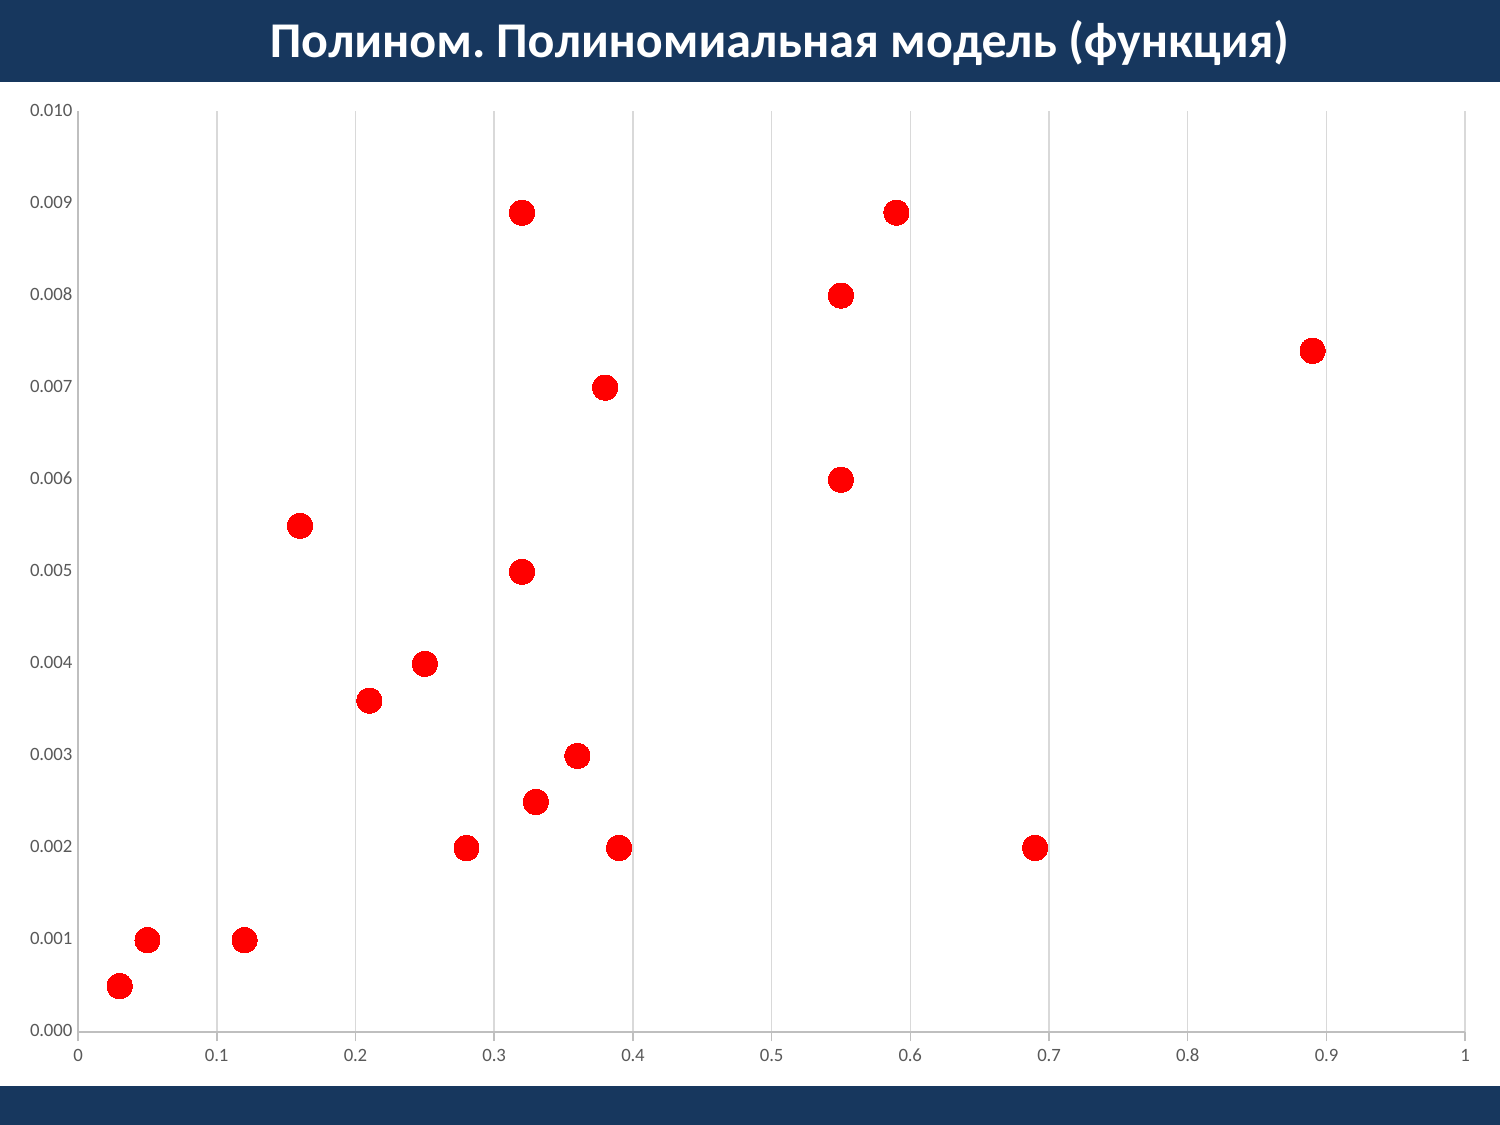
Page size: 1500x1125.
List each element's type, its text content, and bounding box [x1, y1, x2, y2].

text_box Полином. [255, 0, 501, 75]
chart [0, 81, 1500, 1087]
text_box Полиномиальная модель (функция) [501, 0, 1305, 75]
